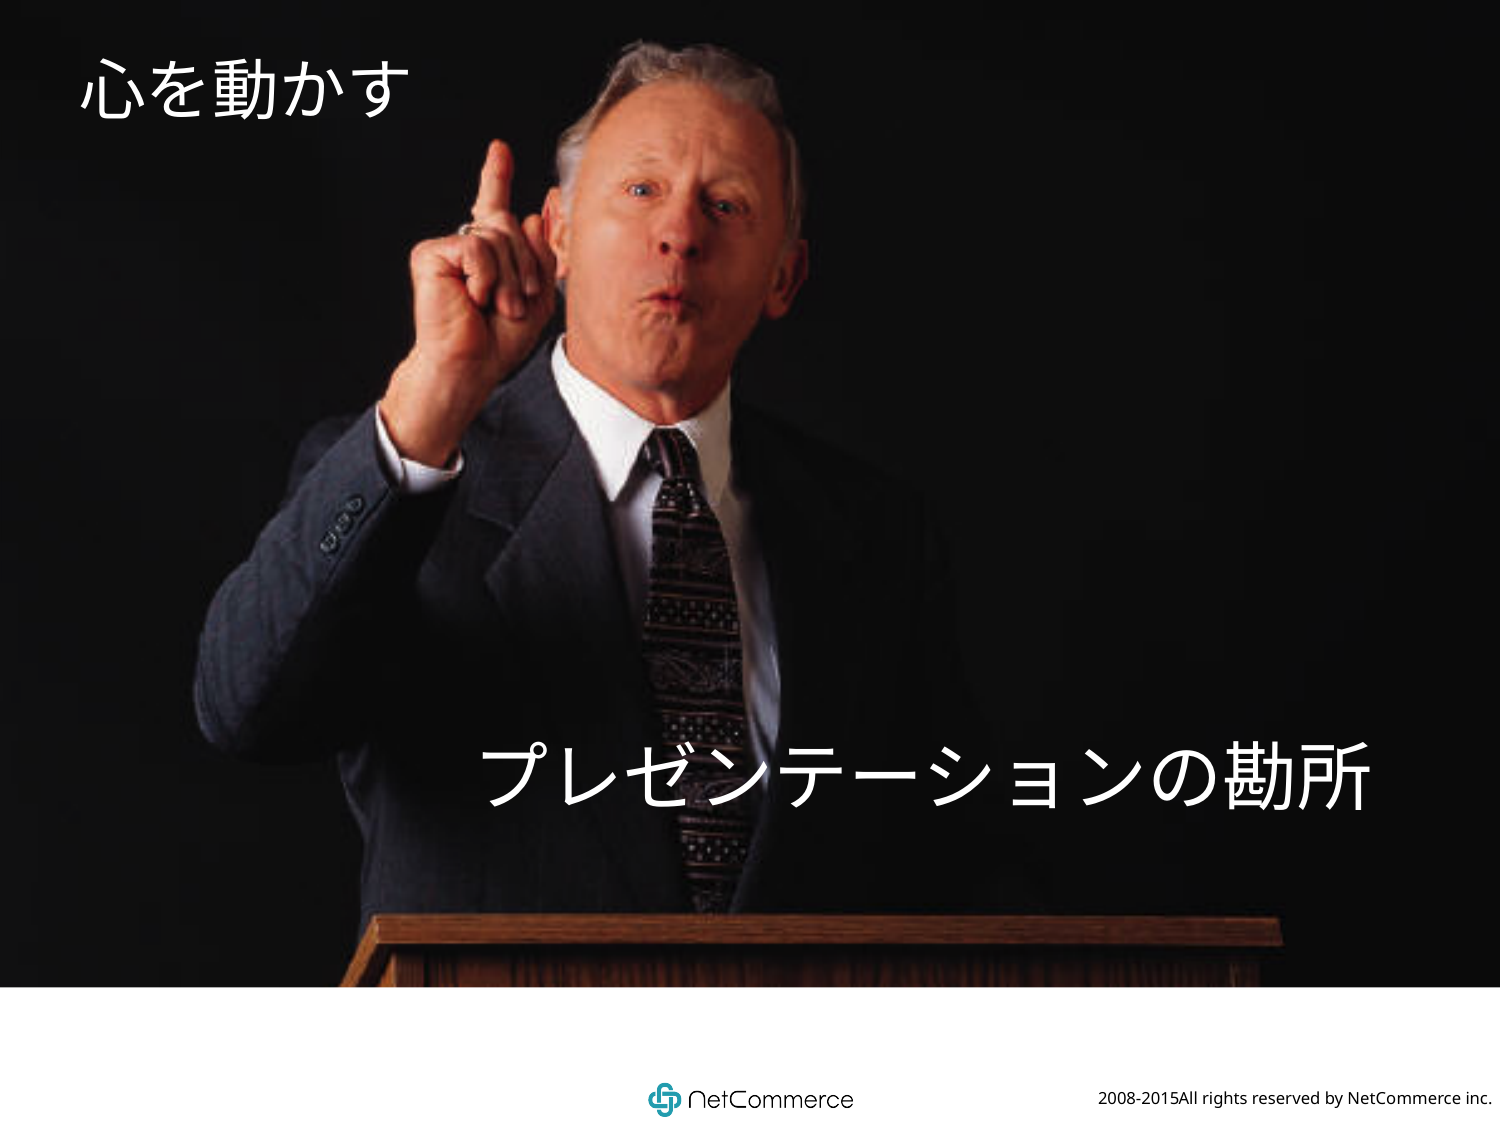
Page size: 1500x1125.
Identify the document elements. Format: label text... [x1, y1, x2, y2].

text_box All rights reserved by NetCommerce inc. [1195, 1080, 1500, 1115]
text_box [0, 999, 1500, 1125]
picture [646, 1079, 854, 1117]
picture [0, 0, 1500, 992]
text_box 2008-2015 [1083, 1080, 1195, 1115]
